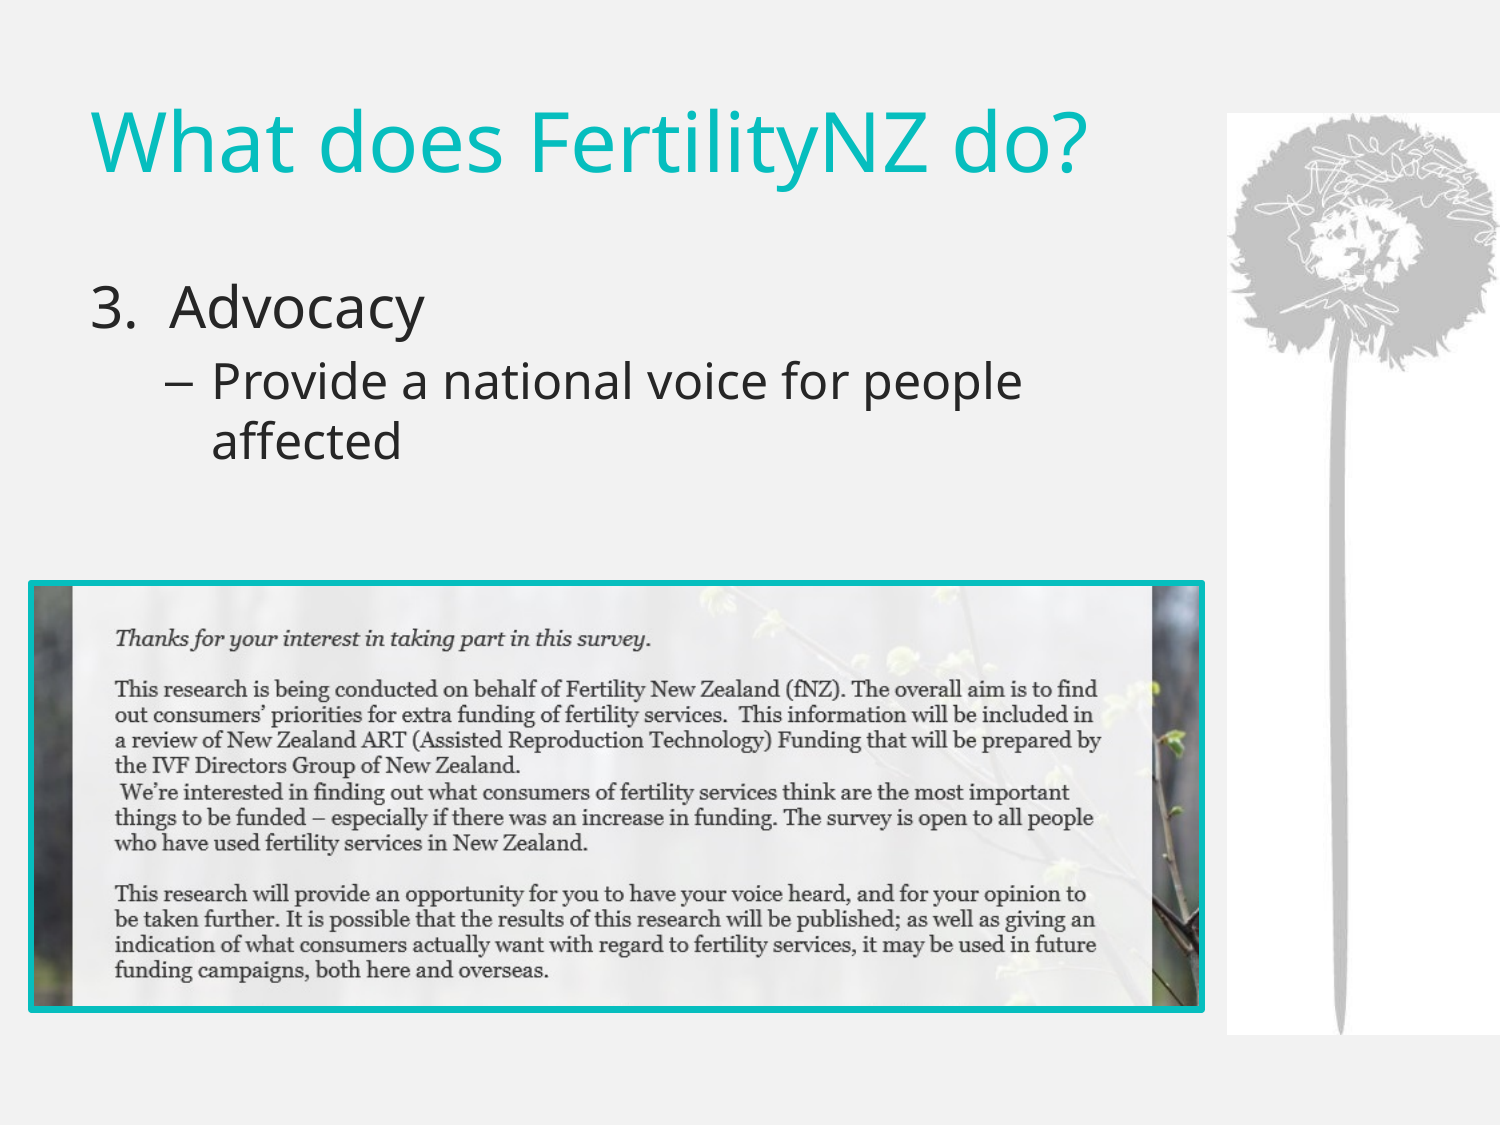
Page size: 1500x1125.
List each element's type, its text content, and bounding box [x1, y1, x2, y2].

picture [1227, 113, 1500, 1035]
picture [33, 585, 1200, 1007]
title What does FertilityNZ do? [75, 45, 1425, 233]
list 3. Advocacy Provide a national voice for people affected [75, 262, 1128, 580]
